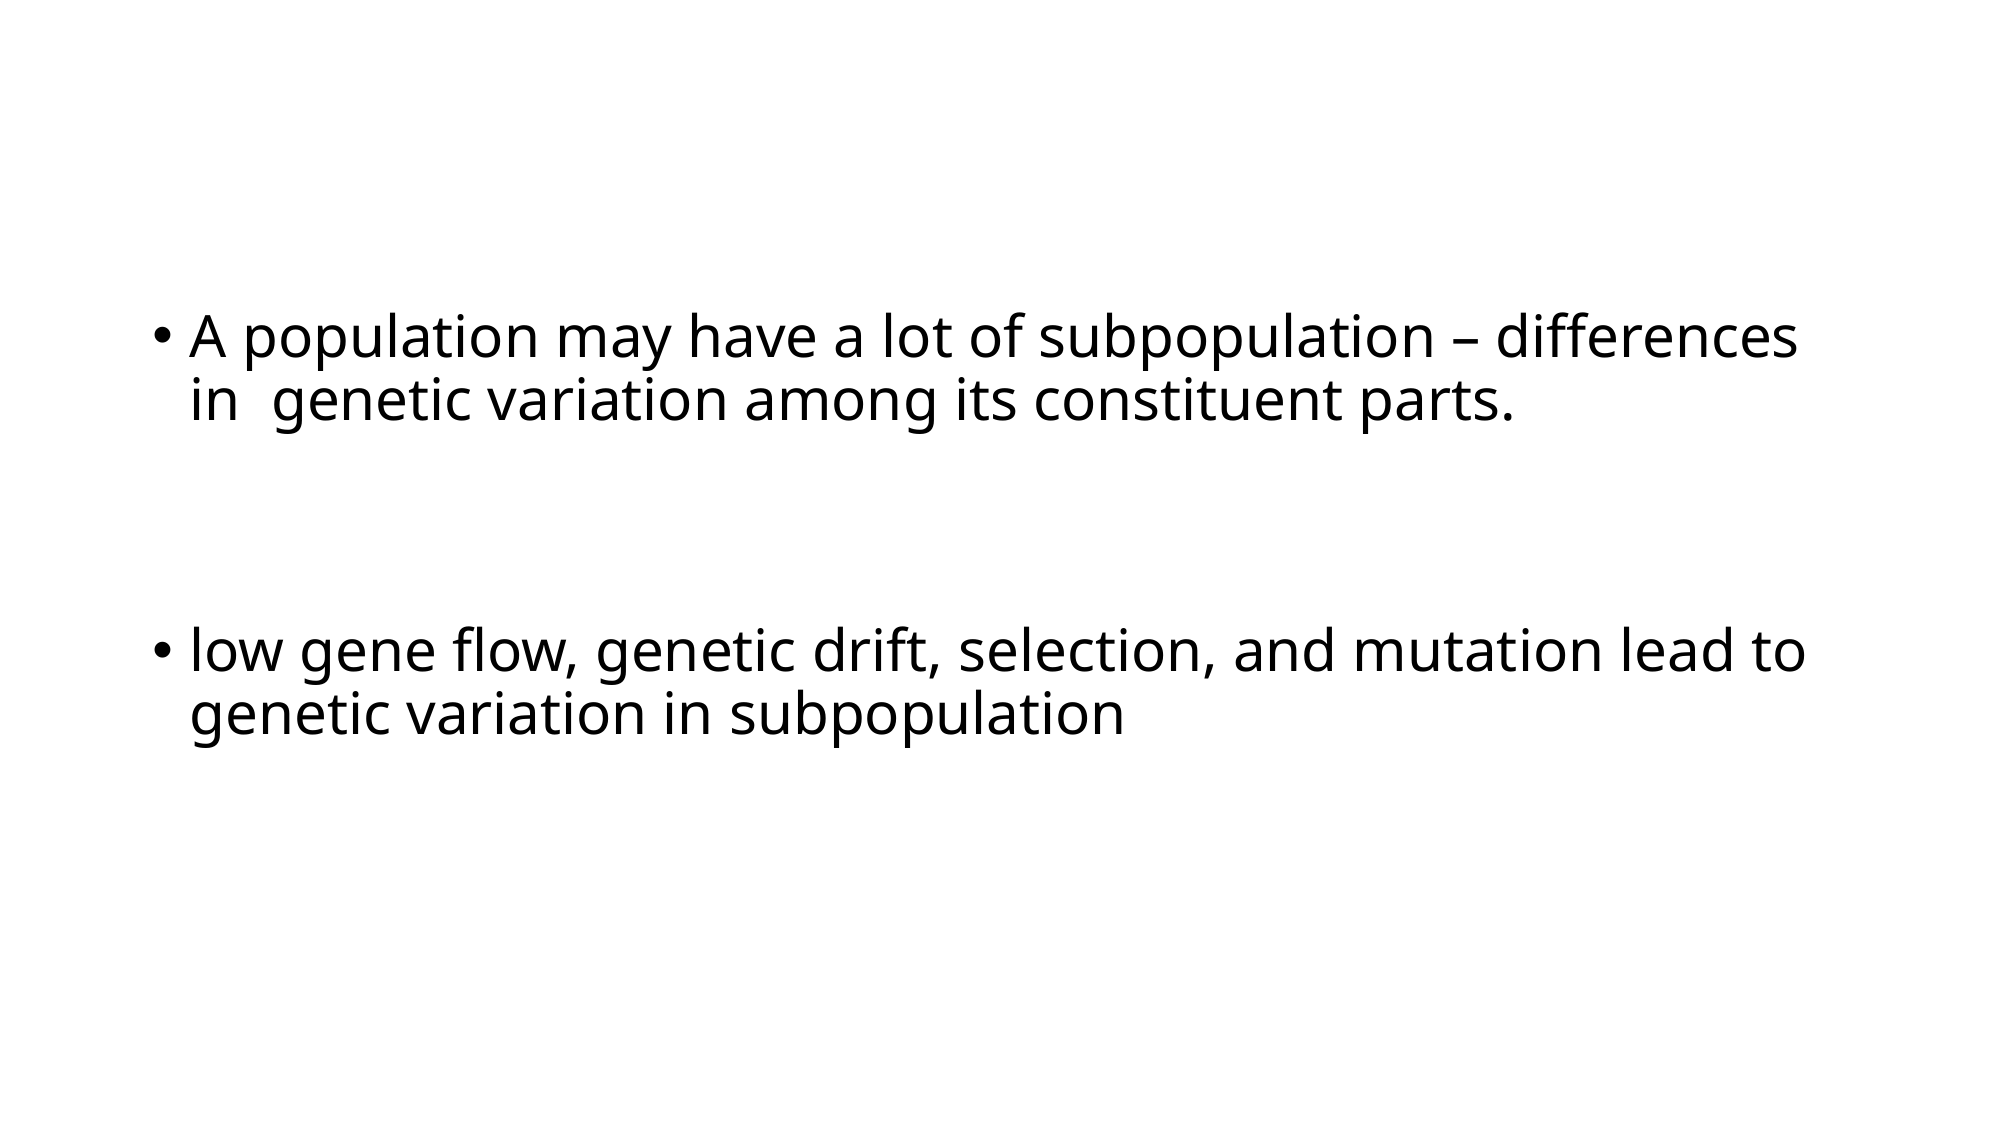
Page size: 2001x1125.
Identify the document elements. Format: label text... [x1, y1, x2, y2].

list A population may have a lot of subpopulation – differences in genetic variation among its constituent parts. low gene flow, genetic drift, selection, and mutation lead to genetic variation in subpopulation [137, 299, 1863, 1014]
